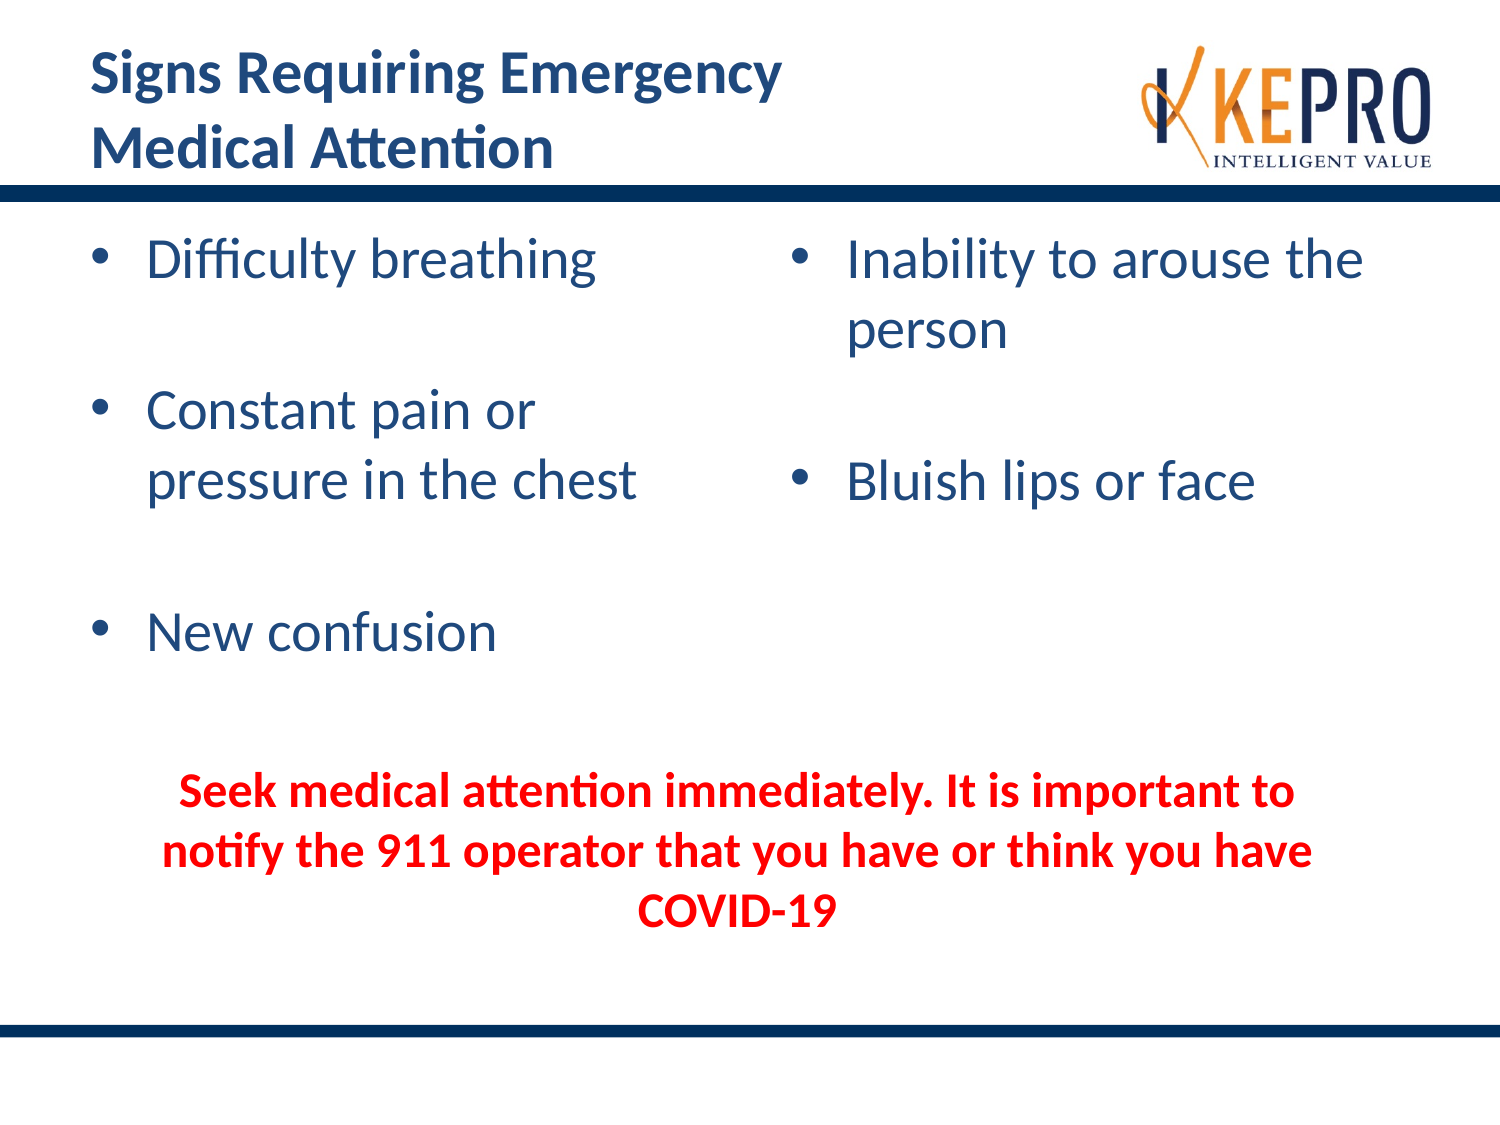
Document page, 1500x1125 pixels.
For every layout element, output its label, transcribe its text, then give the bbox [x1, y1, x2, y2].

text_box Seek medical attention immediately. It is important to notify the 911 operator that you have or think you have COVID-19 [137, 749, 1338, 945]
picture [1137, 40, 1438, 175]
list Inability to arouse the person Bluish lips or face [774, 212, 1413, 538]
title Signs Requiring Emergency Medical Attention [75, 12, 988, 200]
list Difficulty breathing Constant pain or pressure in the chest New confusion [75, 212, 700, 700]
